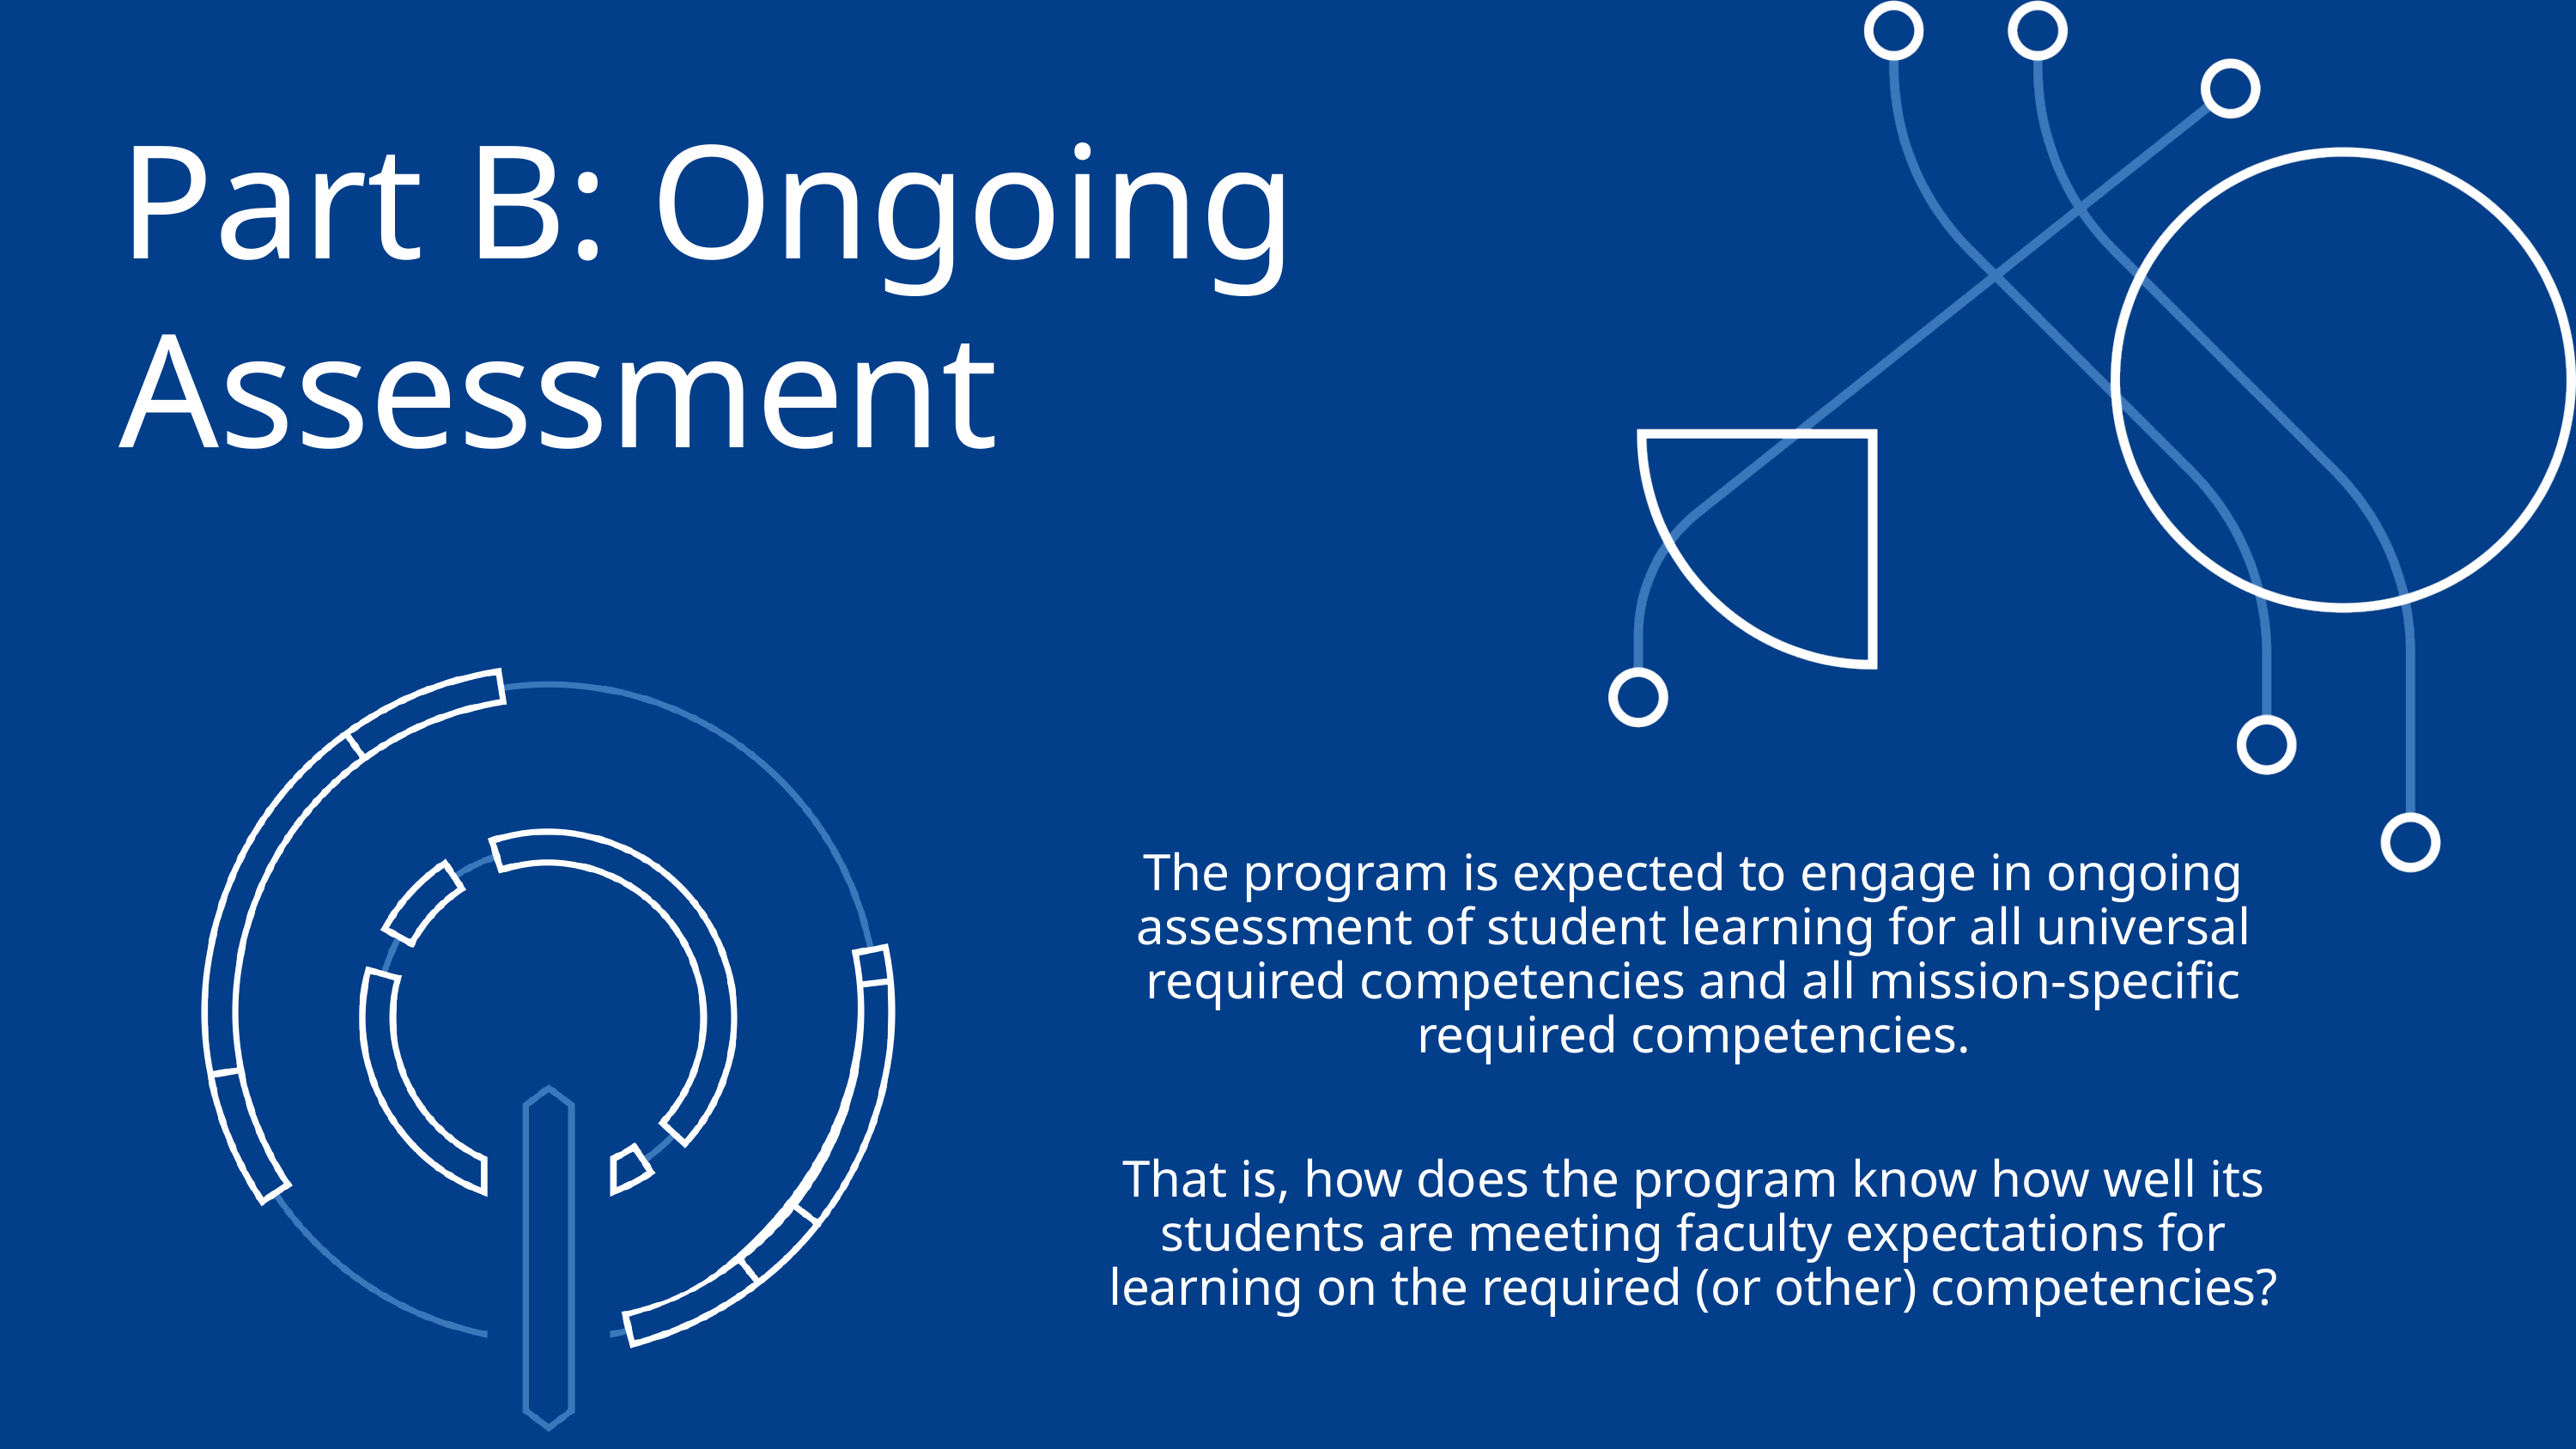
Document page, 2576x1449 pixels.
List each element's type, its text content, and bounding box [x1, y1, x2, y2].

picture [1608, 0, 2576, 875]
text_box Part B: Ongoing Assessment [118, 101, 1317, 480]
text_box The program is expected to engage in ongoing assessment of student learning for all universal required competencies and all mission-specific required competencies. That is, how does the program know how well its students are meeting faculty expectations for learning on the required (or other) competencies? [1072, 847, 2315, 1316]
picture [190, 667, 915, 1433]
